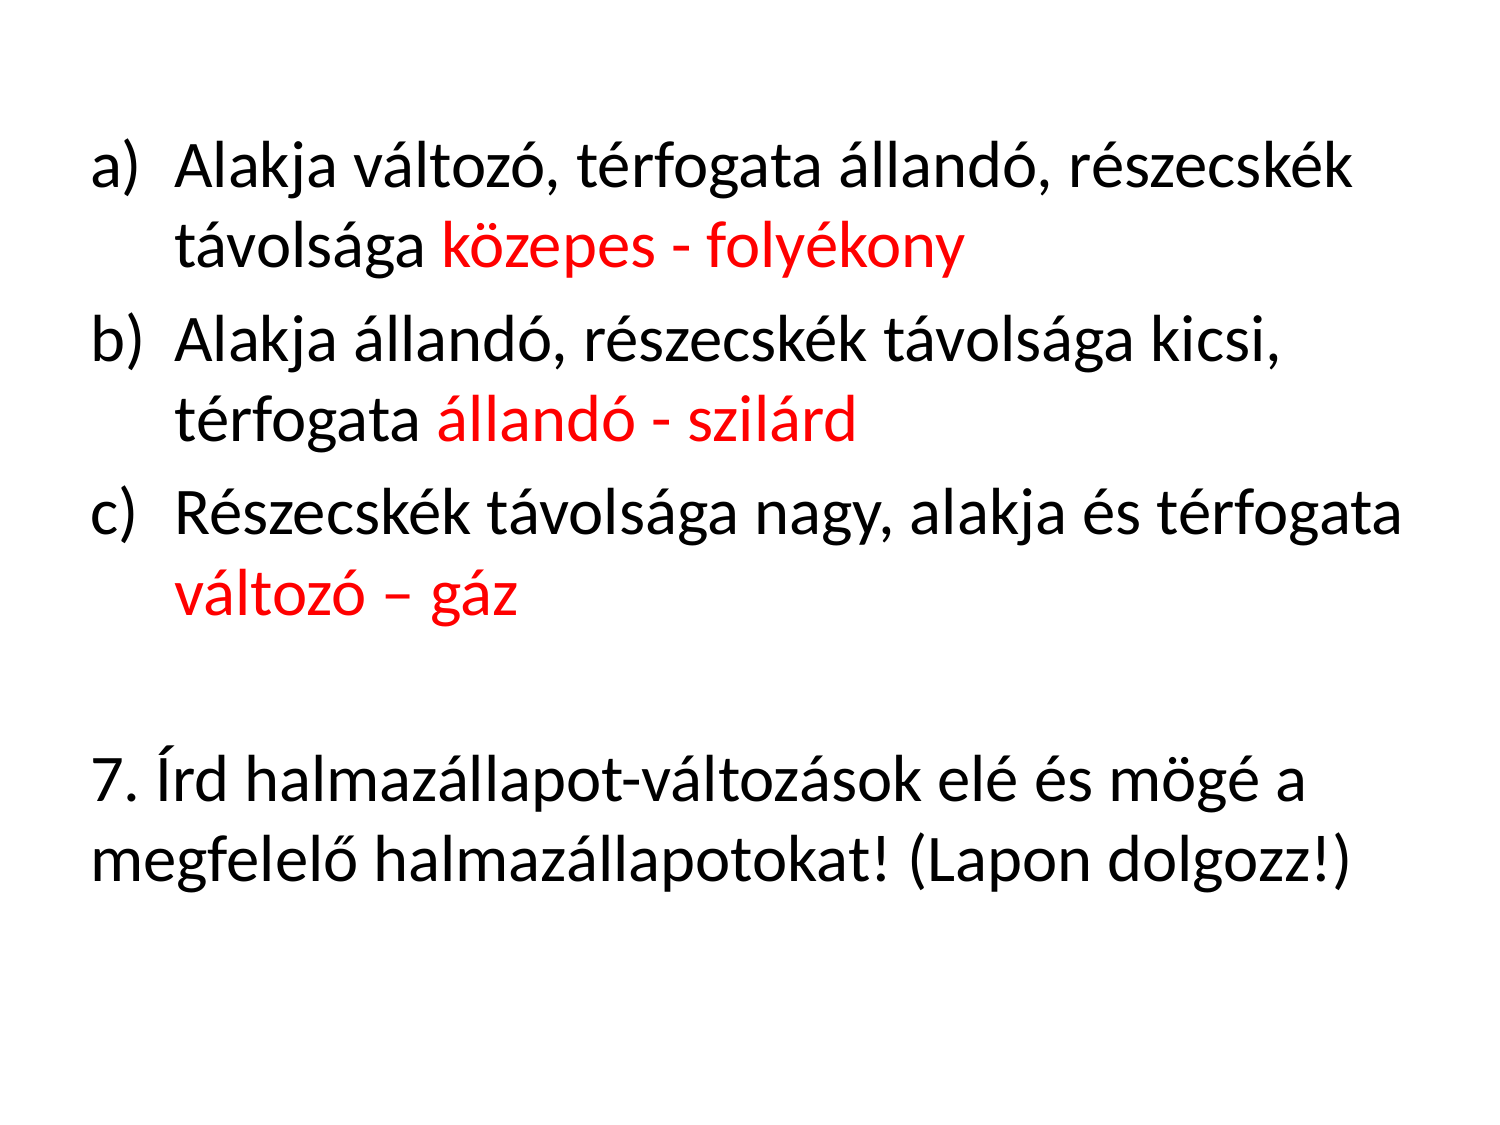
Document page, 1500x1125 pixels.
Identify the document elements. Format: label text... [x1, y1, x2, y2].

list Alakja változó, térfogata állandó, részecskék távolsága közepes - folyékony Alakja állandó, részecskék távolsága kicsi, térfogata állandó - szilárd Részecskék távolsága nagy, alakja és térfogata változó – gáz 7. Írd halmazállapot-változások elé és mögé a megfelelő halmazállapotokat! (Lapon dolgozz!) [75, 113, 1425, 1005]
